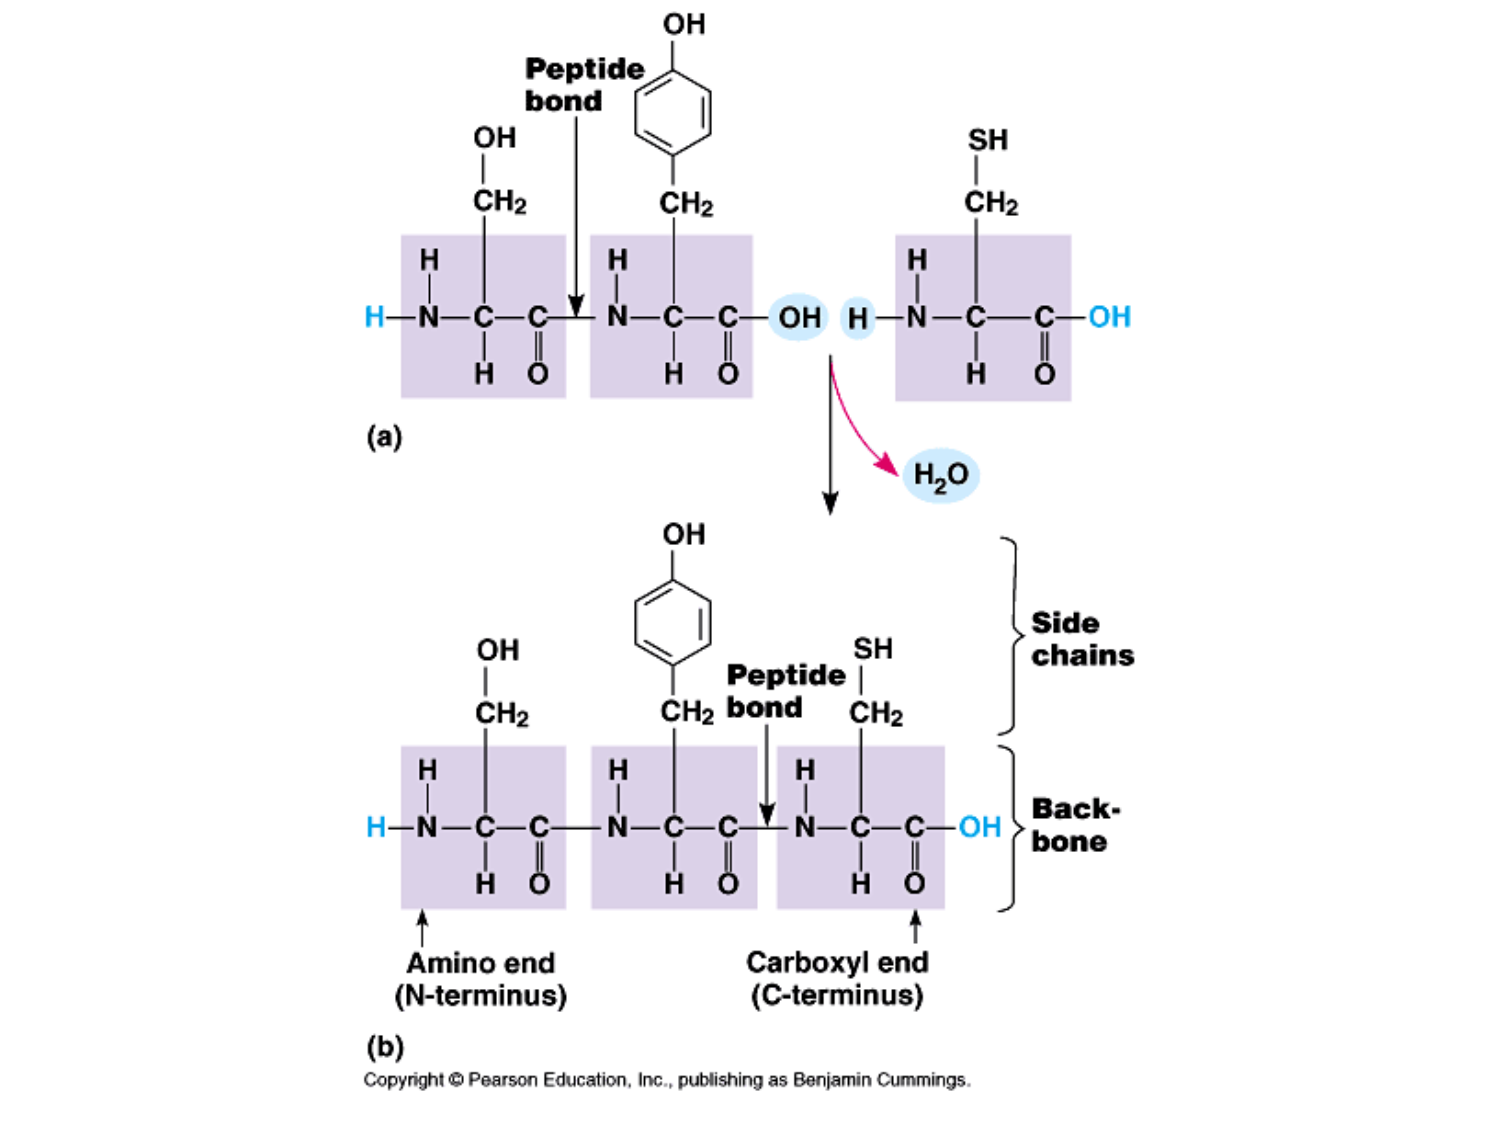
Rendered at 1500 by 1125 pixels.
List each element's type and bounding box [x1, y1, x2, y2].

picture [349, 0, 1153, 1102]
